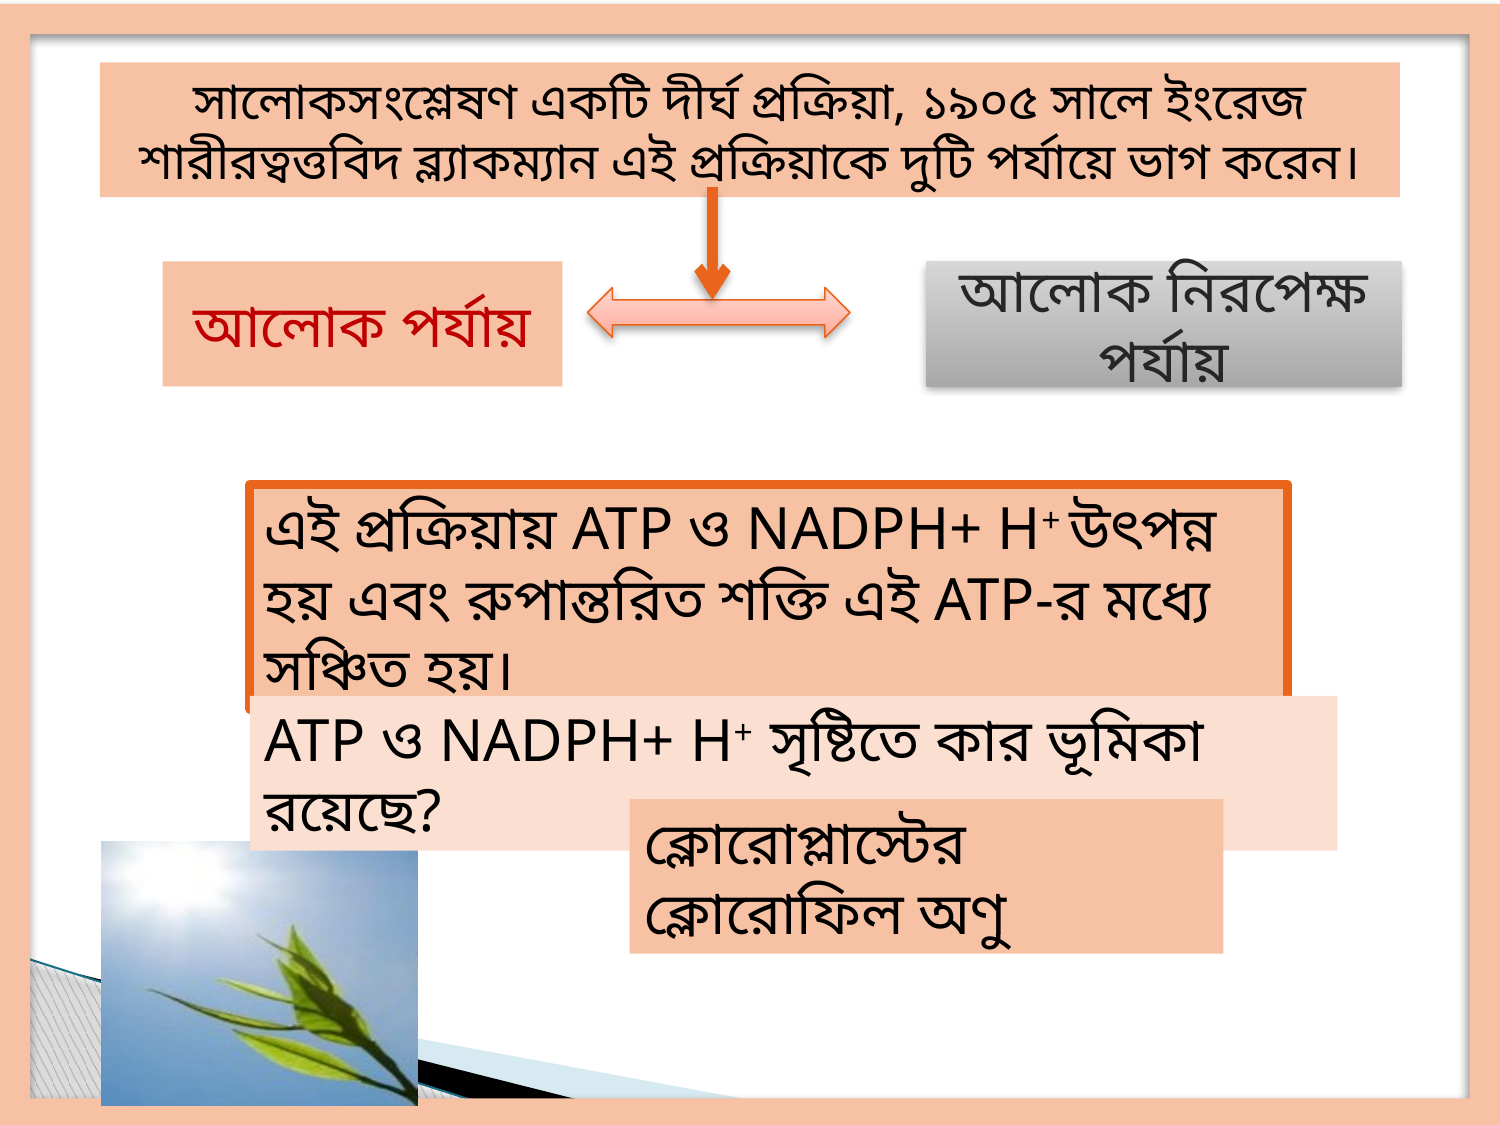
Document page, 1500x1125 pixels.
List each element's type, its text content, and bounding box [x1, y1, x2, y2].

picture [101, 841, 419, 1107]
text_box আলোক নিরপেক্ষ পর্যায় [926, 261, 1402, 387]
text_box [0, 3, 1500, 1125]
text_box সালোকসংশ্লেষণ একটি দীর্ঘ প্রক্রিয়া, ১৯০৫ সালে ইংরেজ শারীরত্বত্তবিদ ব্ল্যাকম্যান এই প্রক্রিয়াকে দুটি পর্যায়ে ভাগ করেন। [99, 62, 1400, 198]
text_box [587, 187, 851, 338]
text_box ATP ও NADPH+ H+ সৃষ্টিতে কার ভূমিকা রয়েছে? [249, 695, 1338, 851]
text_box আলোক পর্যায় [158, 257, 567, 391]
text_box ক্লোরোপ্লাস্টের ক্লোরোফিল অণু [629, 799, 1224, 954]
text_box এই প্রক্রিয়ায় ATP ও NADPH+ H+ উৎপন্ন হয় এবং রুপান্তরিত শক্তি এই ATP-র মধ্যে সঞ্চিত হয়। [245, 480, 1292, 714]
